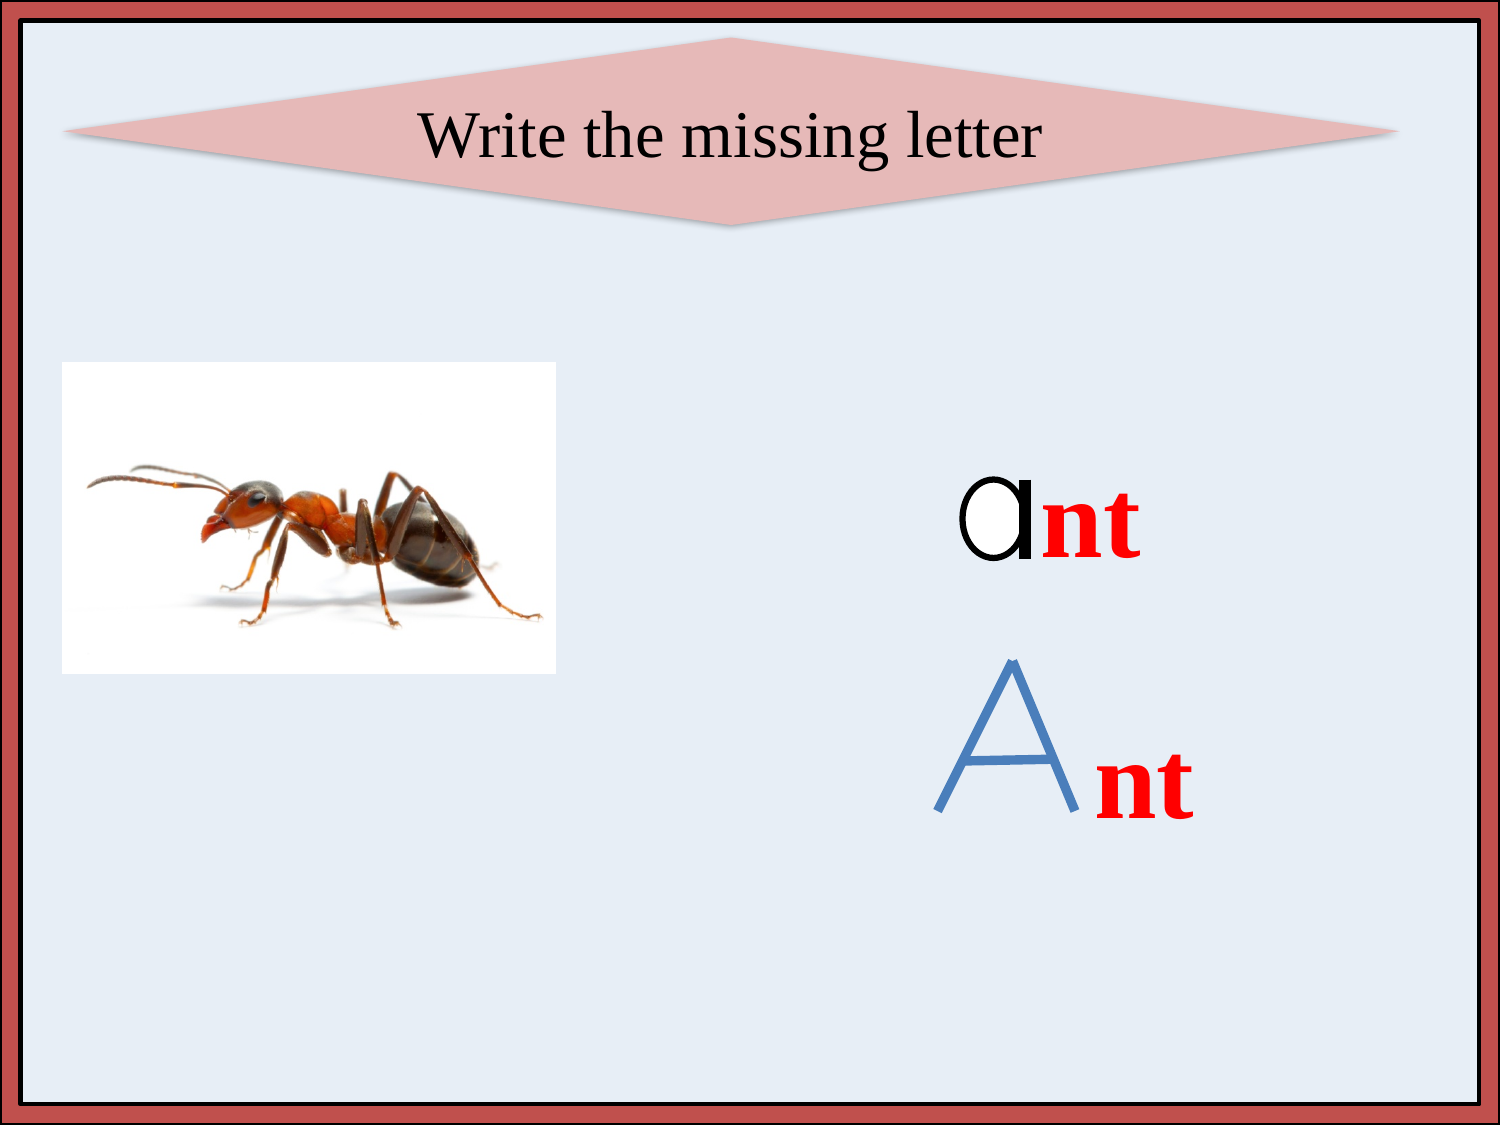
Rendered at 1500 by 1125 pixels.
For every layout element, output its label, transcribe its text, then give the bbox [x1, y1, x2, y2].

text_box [899, 698, 1051, 774]
picture [62, 362, 556, 674]
text_box Write the missing letter [62, 37, 1400, 225]
text_box nt [1025, 437, 1156, 588]
text_box [960, 477, 1019, 561]
text_box nt [1079, 698, 1210, 849]
text_box [0, 0, 1500, 1125]
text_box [968, 704, 1119, 768]
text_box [962, 758, 1056, 762]
